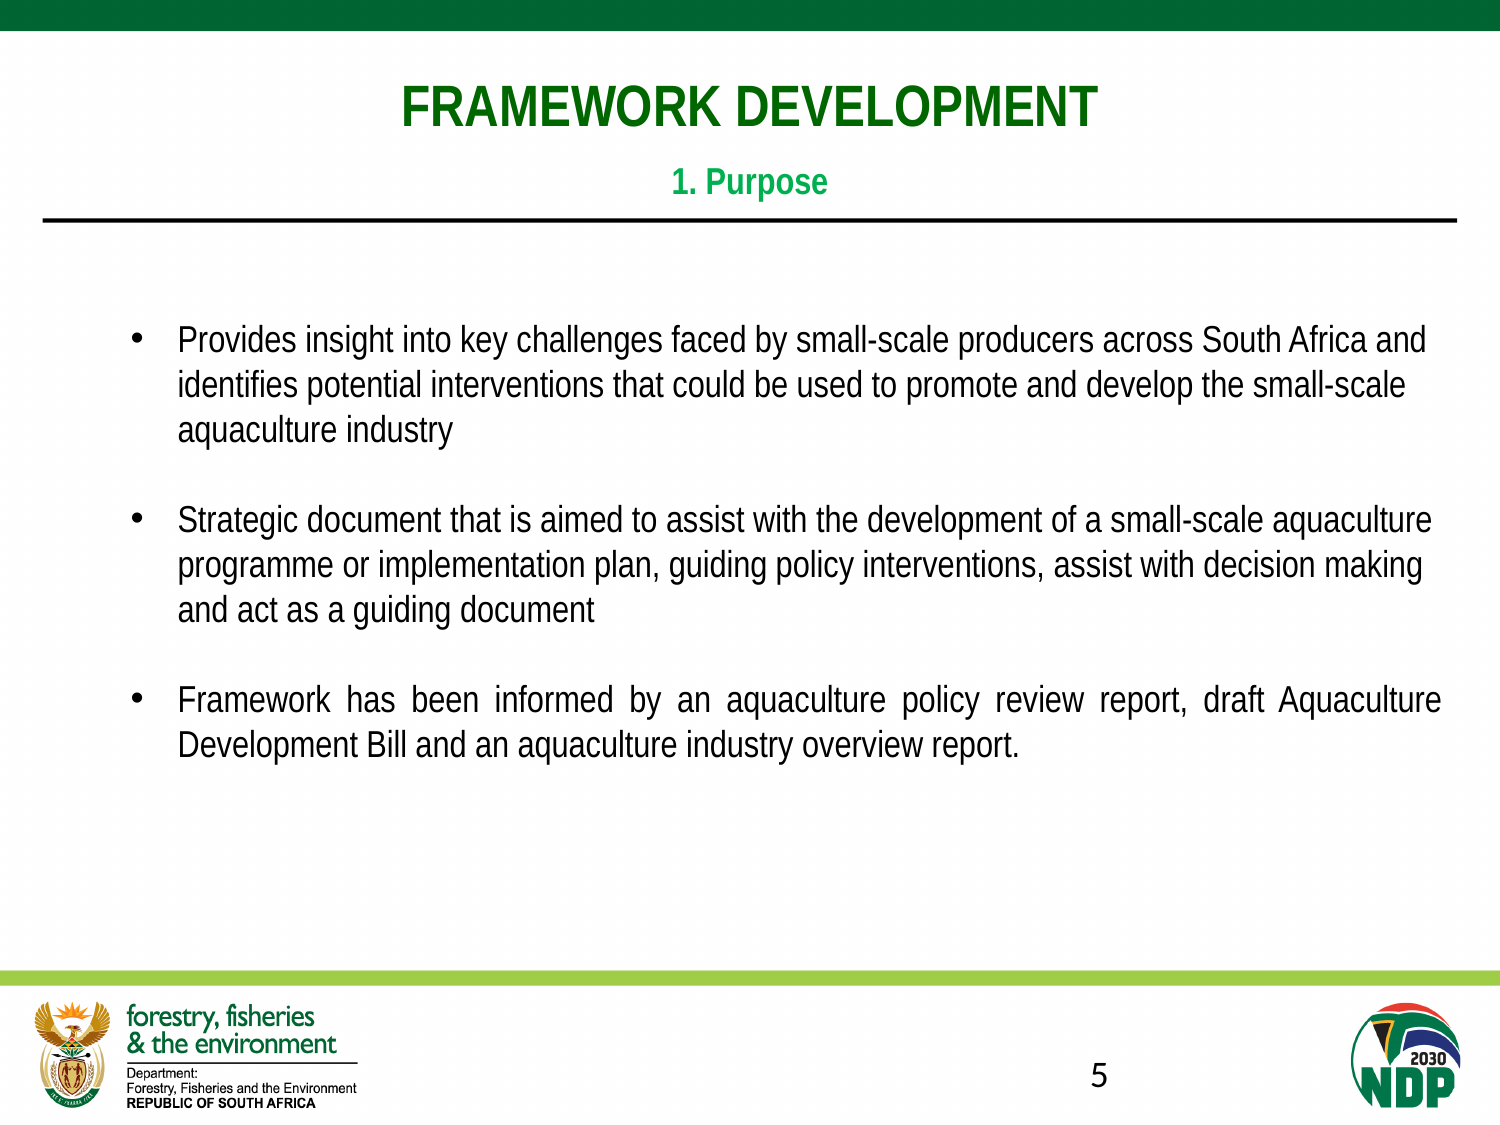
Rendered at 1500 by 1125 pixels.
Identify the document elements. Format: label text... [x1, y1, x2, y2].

text_box FRAMEWORK DEVELOPMENT [113, 51, 1387, 146]
text_box 1. Purpose Provides insight into key challenges faced by small-scale producers across South Africa and identifies potential interventions that could be used to promote and develop the small-scale aquaculture industry Strategic document that is aimed to assist with the development of a small-scale aquaculture programme or implementation plan, guiding policy interventions, assist with decision making and act as a guiding document Framework has been informed by an aquaculture policy review report, draft Aquaculture Development Bill and an aquaculture industry overview report. [42, 149, 1458, 998]
picture [0, 0, 1500, 1125]
slide_number 5 [1074, 1042, 1425, 1103]
